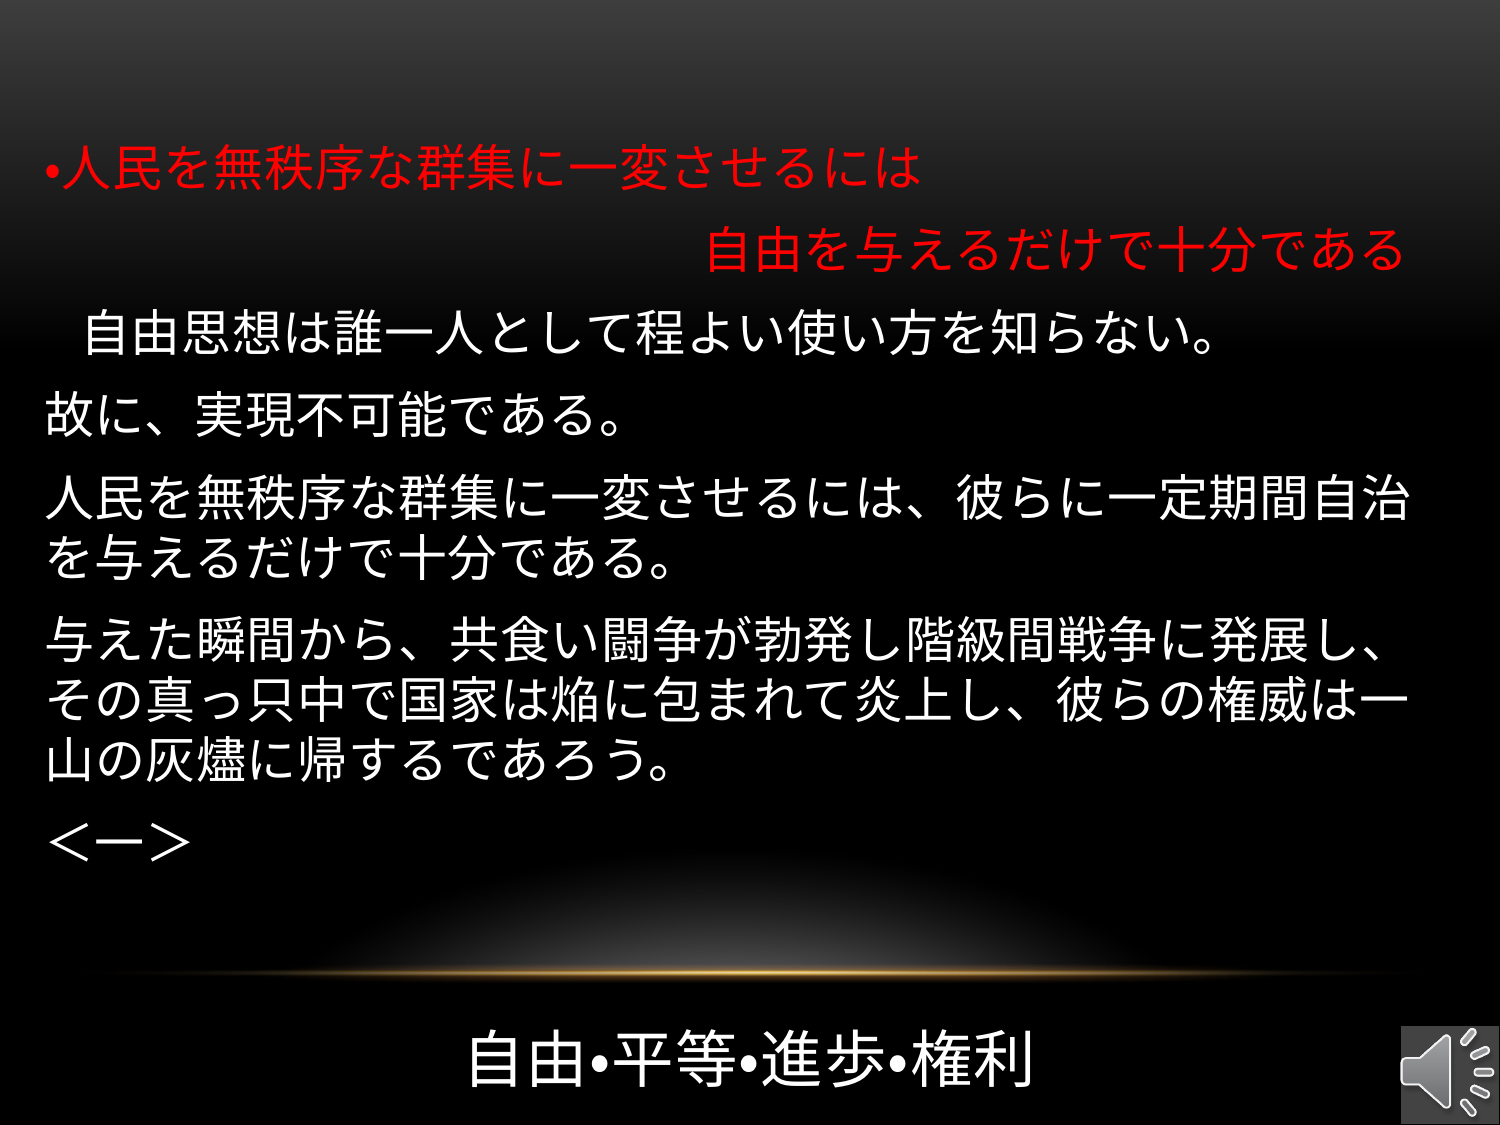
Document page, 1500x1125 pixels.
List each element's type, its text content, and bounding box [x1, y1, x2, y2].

picture [0, 0, 1500, 1125]
list ・人民を無秩序な群集に一変させるには 自由を与えるだけで十分である 自由思想は誰一人として程よい使い方を知らない。 故に、実現不可能である。 人民を無秩序な群集に一変させるには、彼らに一定期間自治を与えるだけで十分である。 与えた瞬間から、共食い闘争が勃発し階級間戦争に発展し、その真っ只中で国家は焔に包まれて炎上し、彼らの権威は一山の灰燼に帰するであろう。 ＜一＞ [29, 30, 1459, 976]
title 自由・平等・進歩・権利 [99, 976, 1400, 1125]
